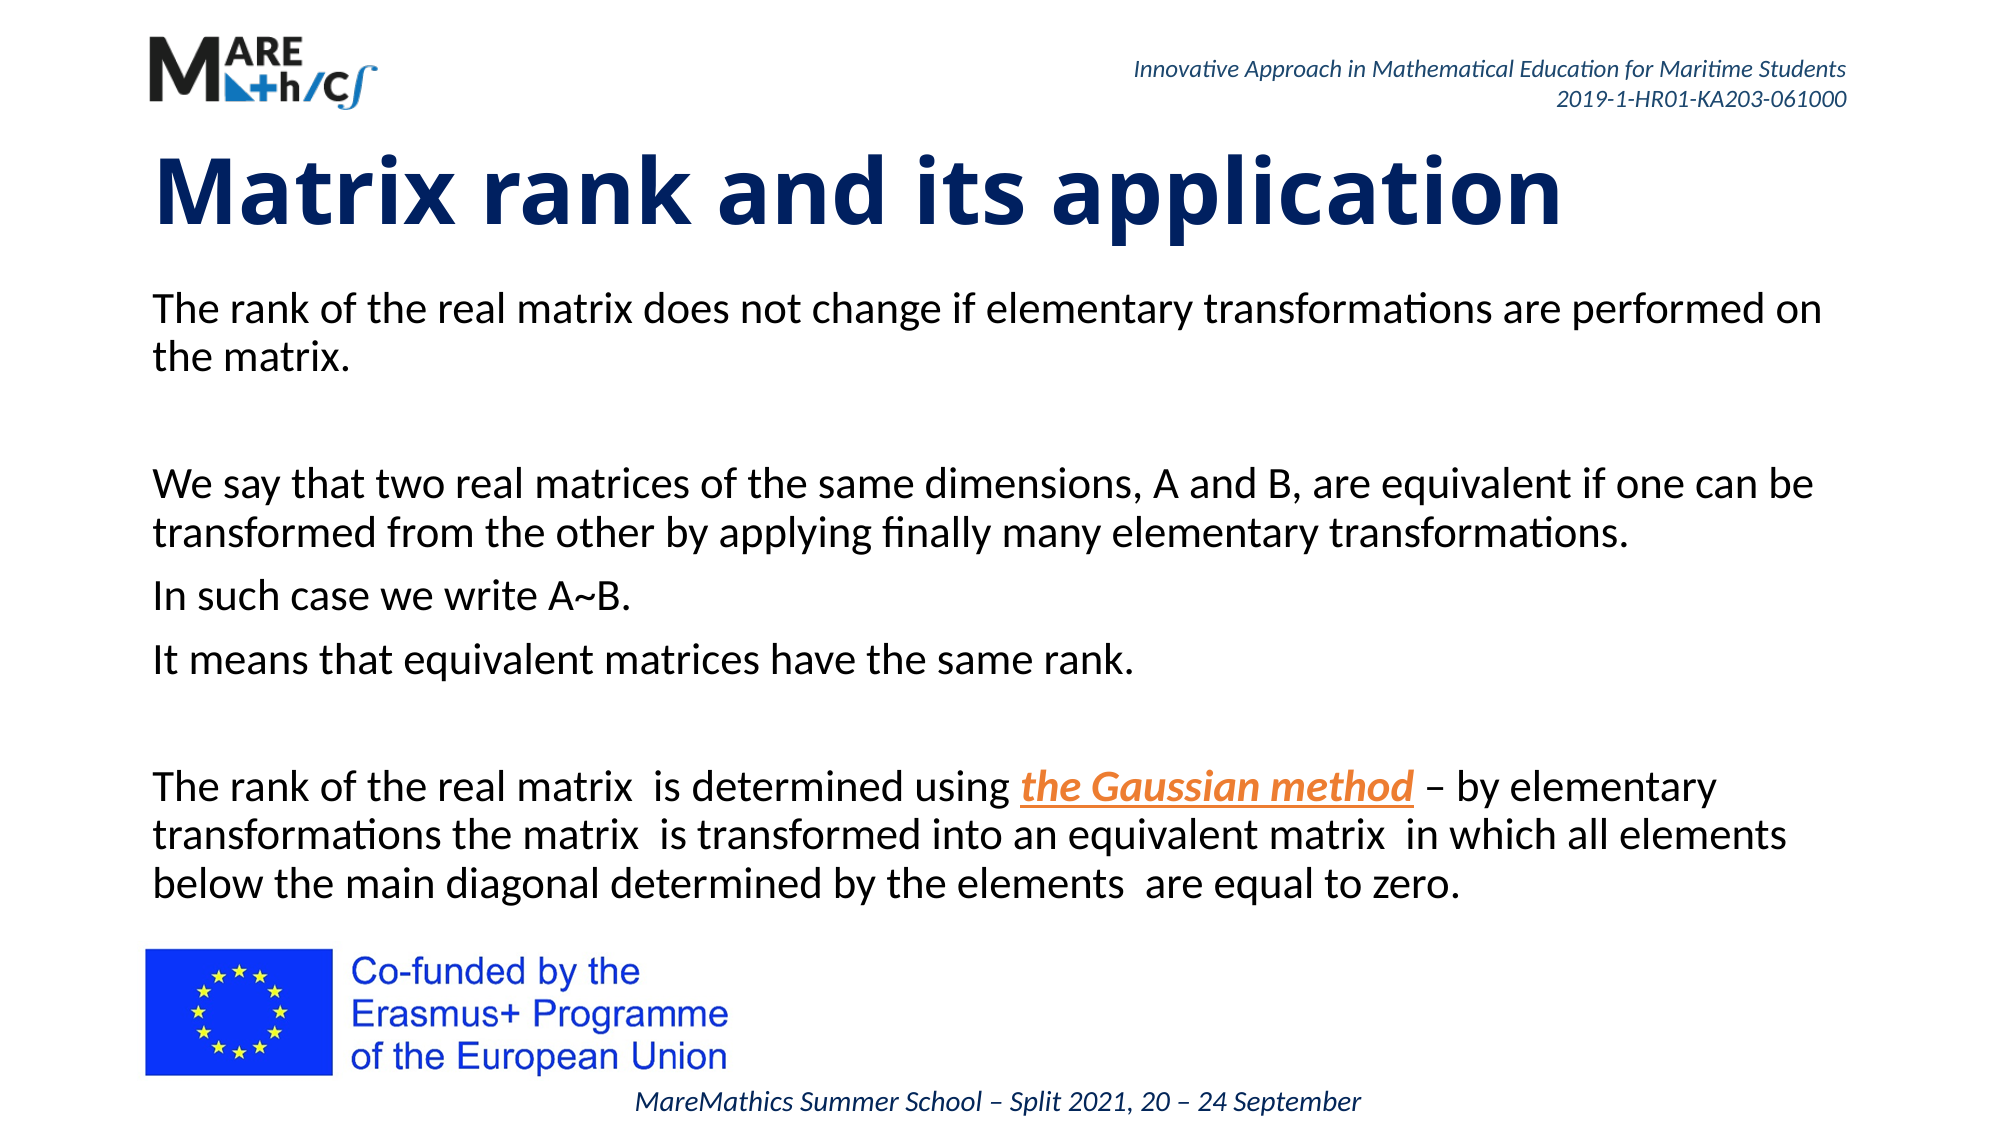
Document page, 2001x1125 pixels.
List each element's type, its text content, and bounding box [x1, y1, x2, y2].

picture [149, 36, 378, 110]
title Matrix rank and its application [137, 137, 1863, 278]
picture [137, 930, 783, 1100]
